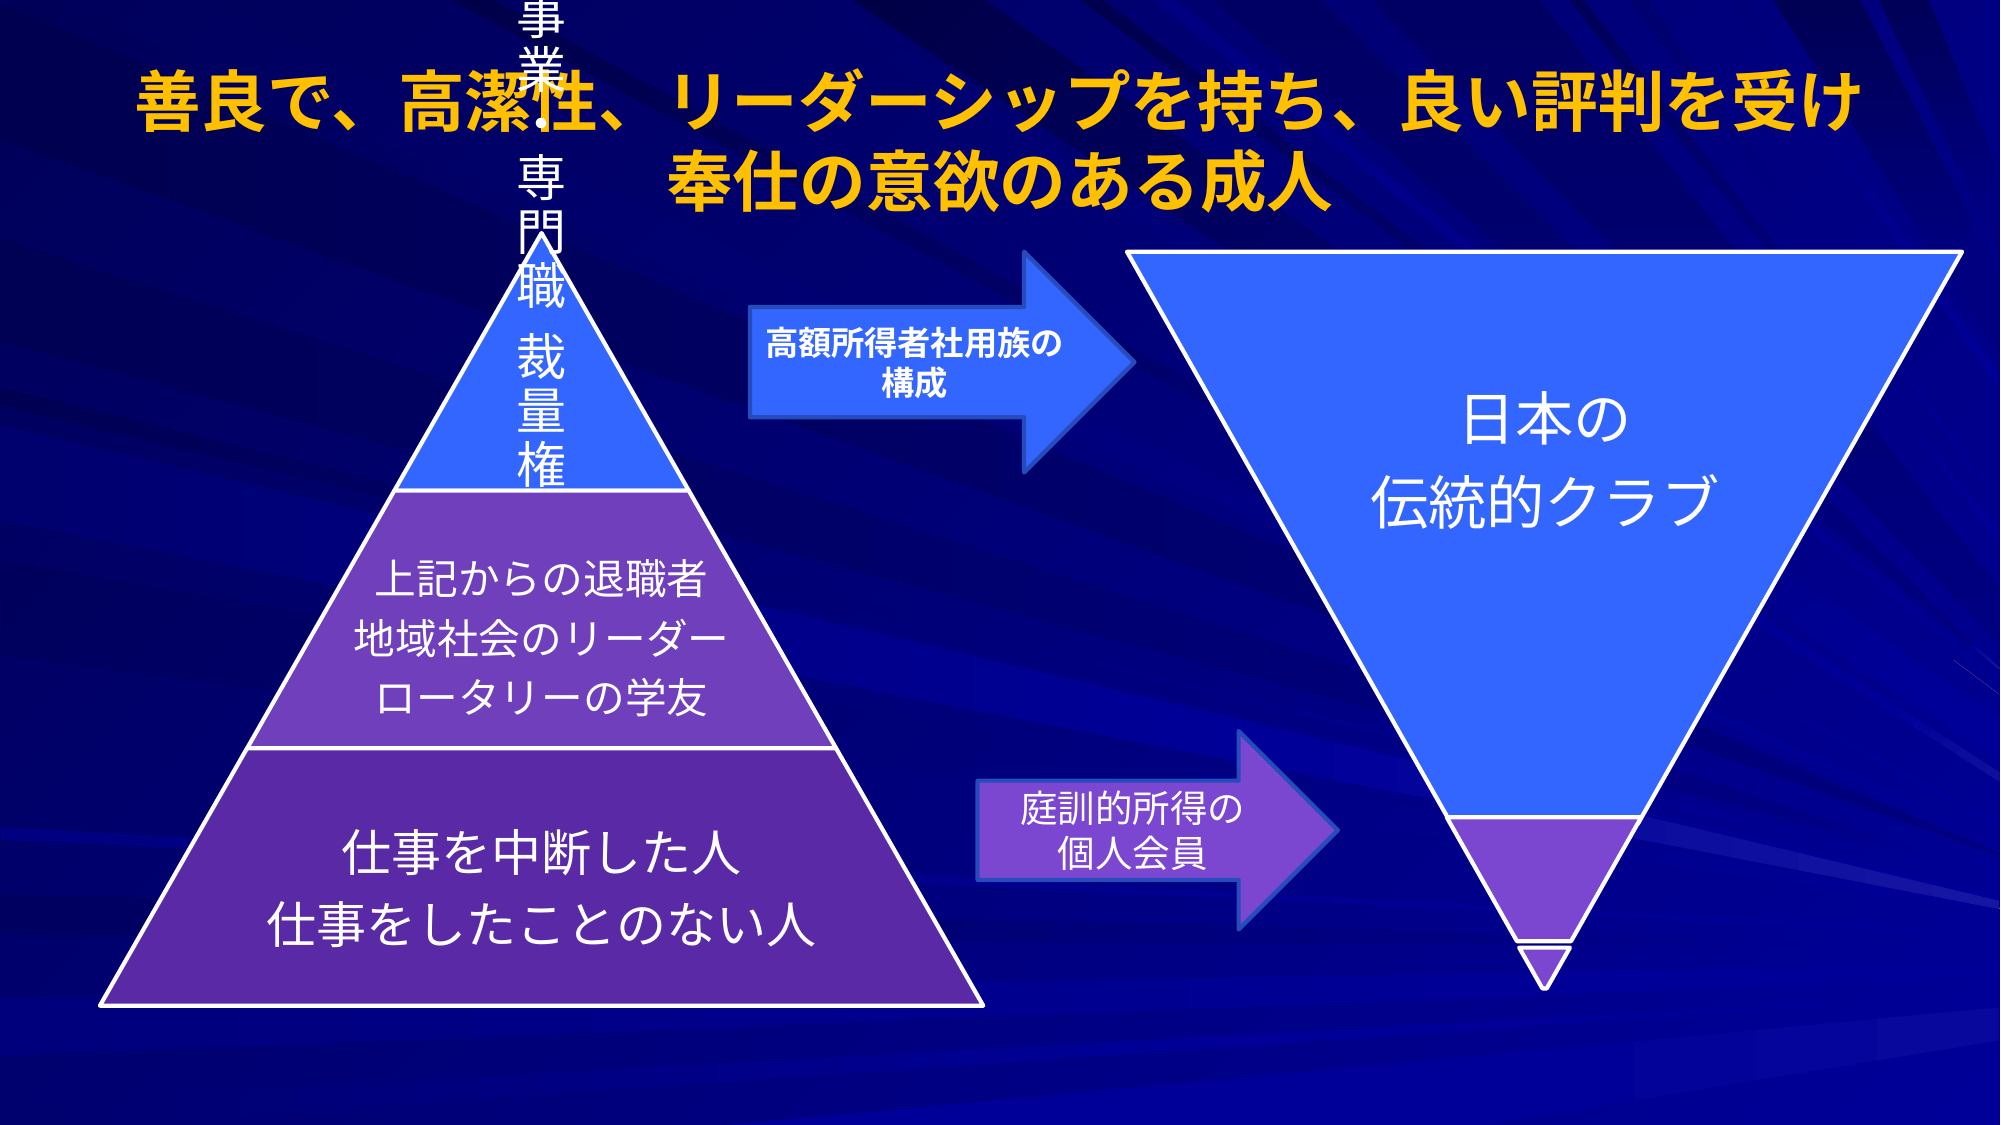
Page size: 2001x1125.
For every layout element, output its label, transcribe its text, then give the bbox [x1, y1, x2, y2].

text_box 庭訓的所得の 個人会員 [988, 778, 1121, 882]
title 善良で、高潔性、リーダーシップを持ち、良い評判を受け 奉仕の意欲のある成人 [99, 45, 1900, 234]
text_box 高額所得者社用族の構成 [988, 249, 1121, 475]
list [1126, 251, 1963, 989]
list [99, 232, 984, 1006]
